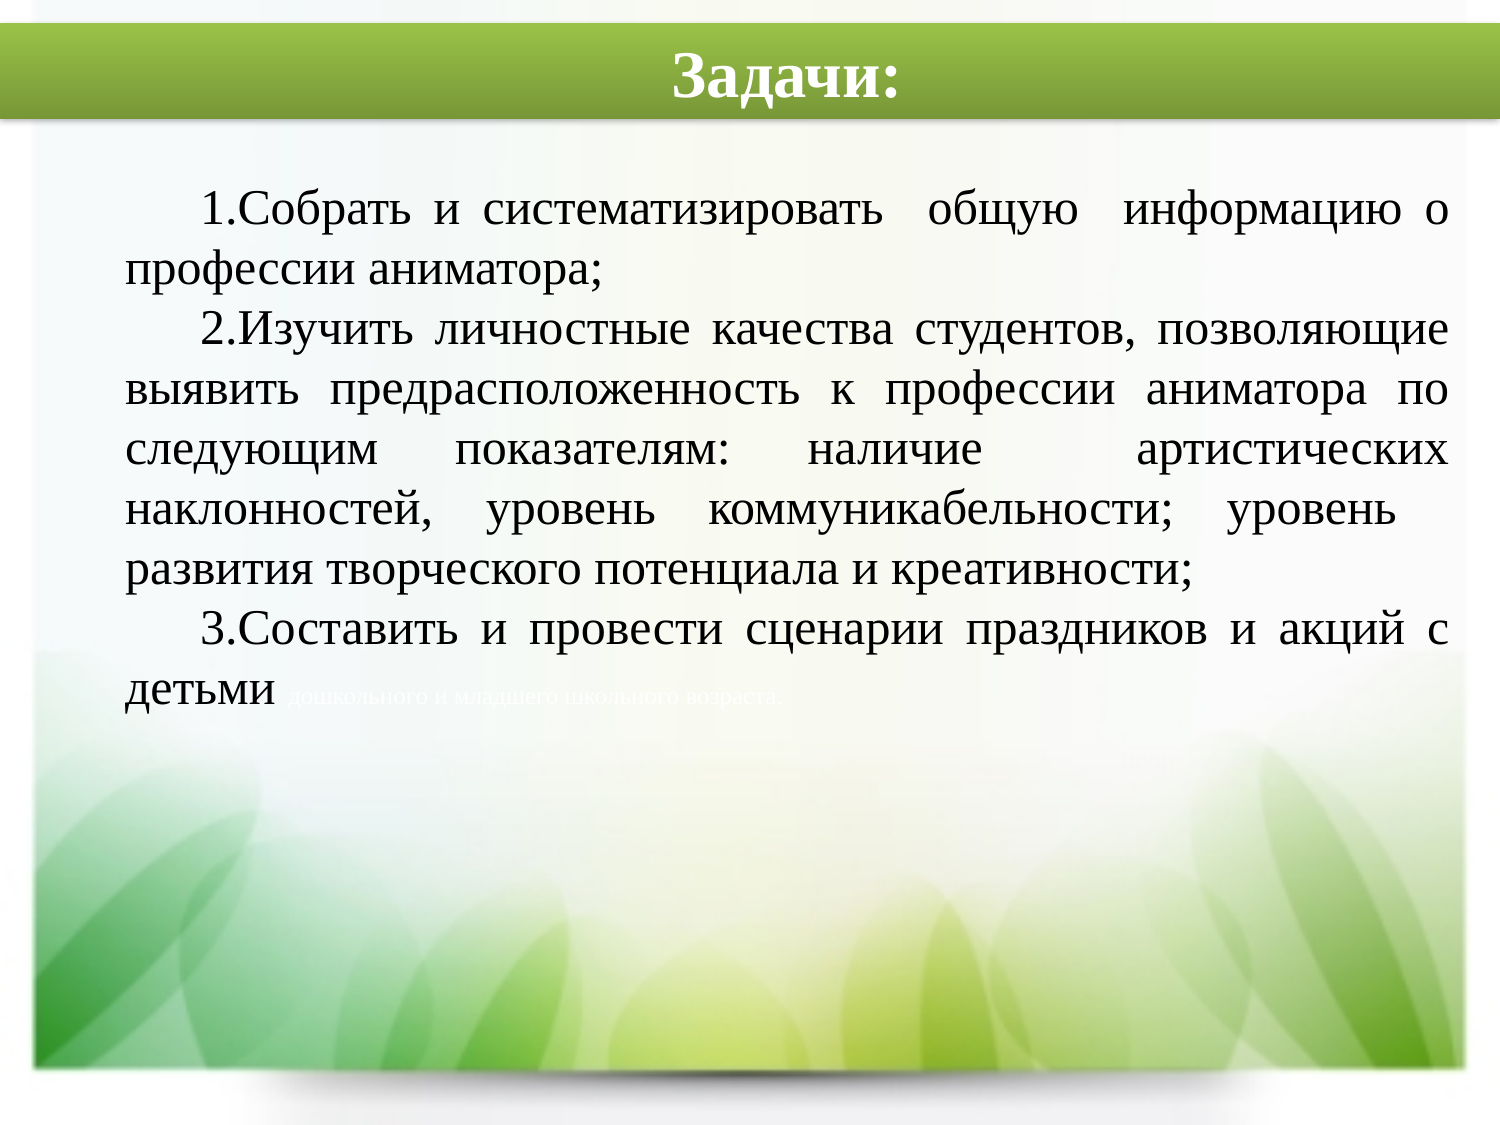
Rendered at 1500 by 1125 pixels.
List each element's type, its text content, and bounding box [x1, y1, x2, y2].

text_box Собрать и систематизировать общую информацию о профессии аниматора; Изучить личностные качества студентов, позволяющие выявить предрасположенность к профессии аниматора по следующим показателям: наличие артистических наклонностей, уровень коммуникабельности; уровень развития творческого потенциала и креативности; Составить и провести сценарии праздников и акций с детьми дошкольного и младшего школьного возраста. [35, 166, 1465, 722]
picture [0, 119, 1500, 1125]
text_box Задачи: [0, 23, 1500, 119]
picture [0, 0, 1500, 23]
